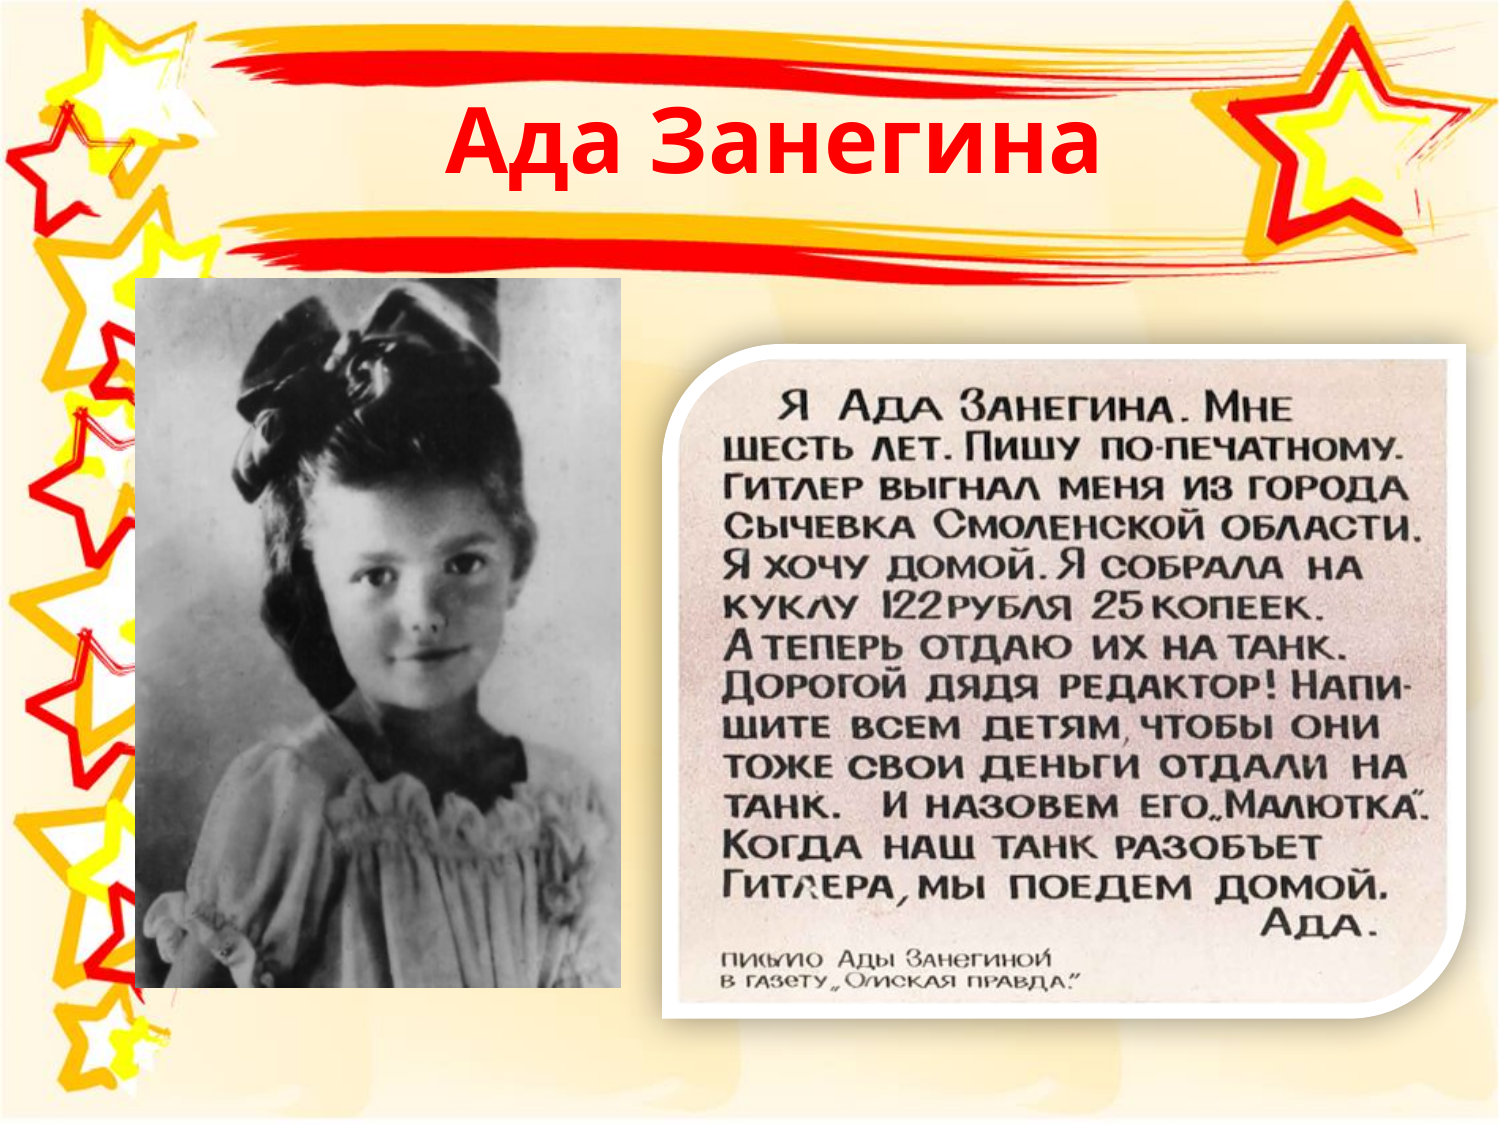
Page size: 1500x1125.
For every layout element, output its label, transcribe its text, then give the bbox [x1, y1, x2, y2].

picture [0, 0, 1500, 1125]
text_box Ада Занегина [100, 42, 1451, 231]
